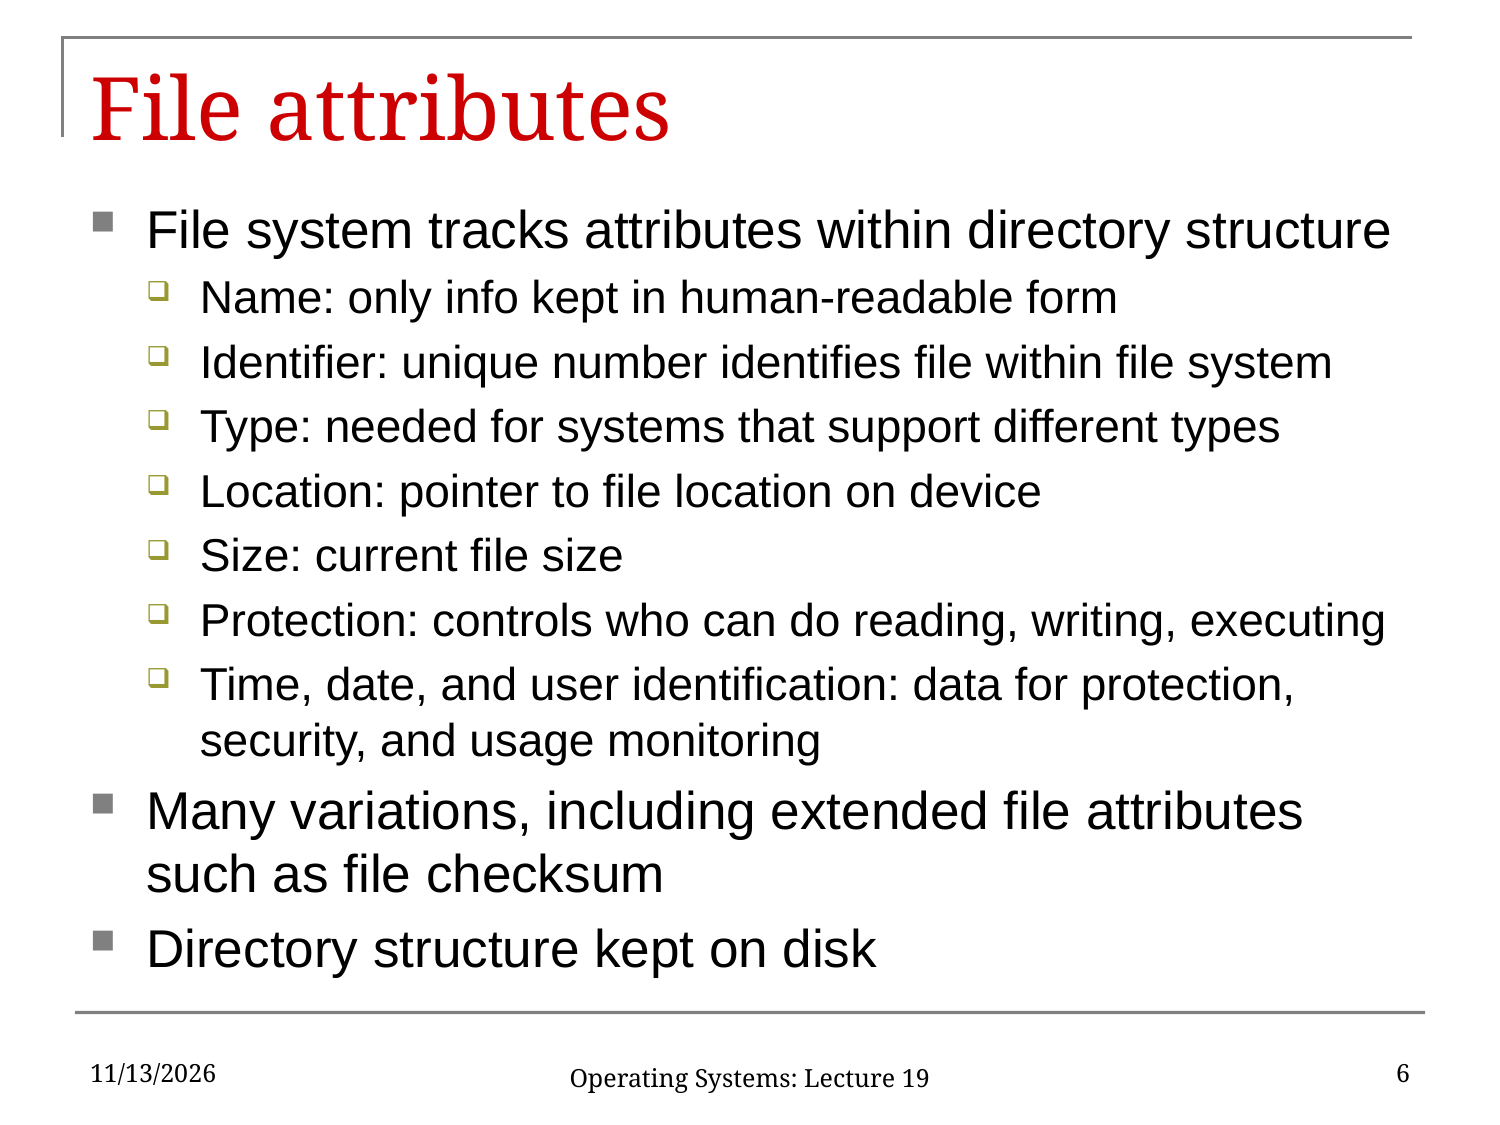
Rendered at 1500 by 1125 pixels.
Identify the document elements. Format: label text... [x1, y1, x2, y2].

list File system tracks attributes within directory structure Name: only info kept in human-readable form Identifier: unique number identifies file within file system Type: needed for systems that support different types Location: pointer to file location on device Size: current file size Protection: controls who can do reading, writing, executing Time, date, and user identification: data for protection, security, and usage monitoring Many variations, including extended file attributes such as file checksum Directory structure kept on disk [75, 187, 1425, 1006]
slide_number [74, 1023, 426, 1100]
slide_number 6 [1074, 1023, 1426, 1100]
title File attributes [75, 45, 1425, 163]
footer Operating Systems: Lecture 19 [512, 1024, 988, 1101]
